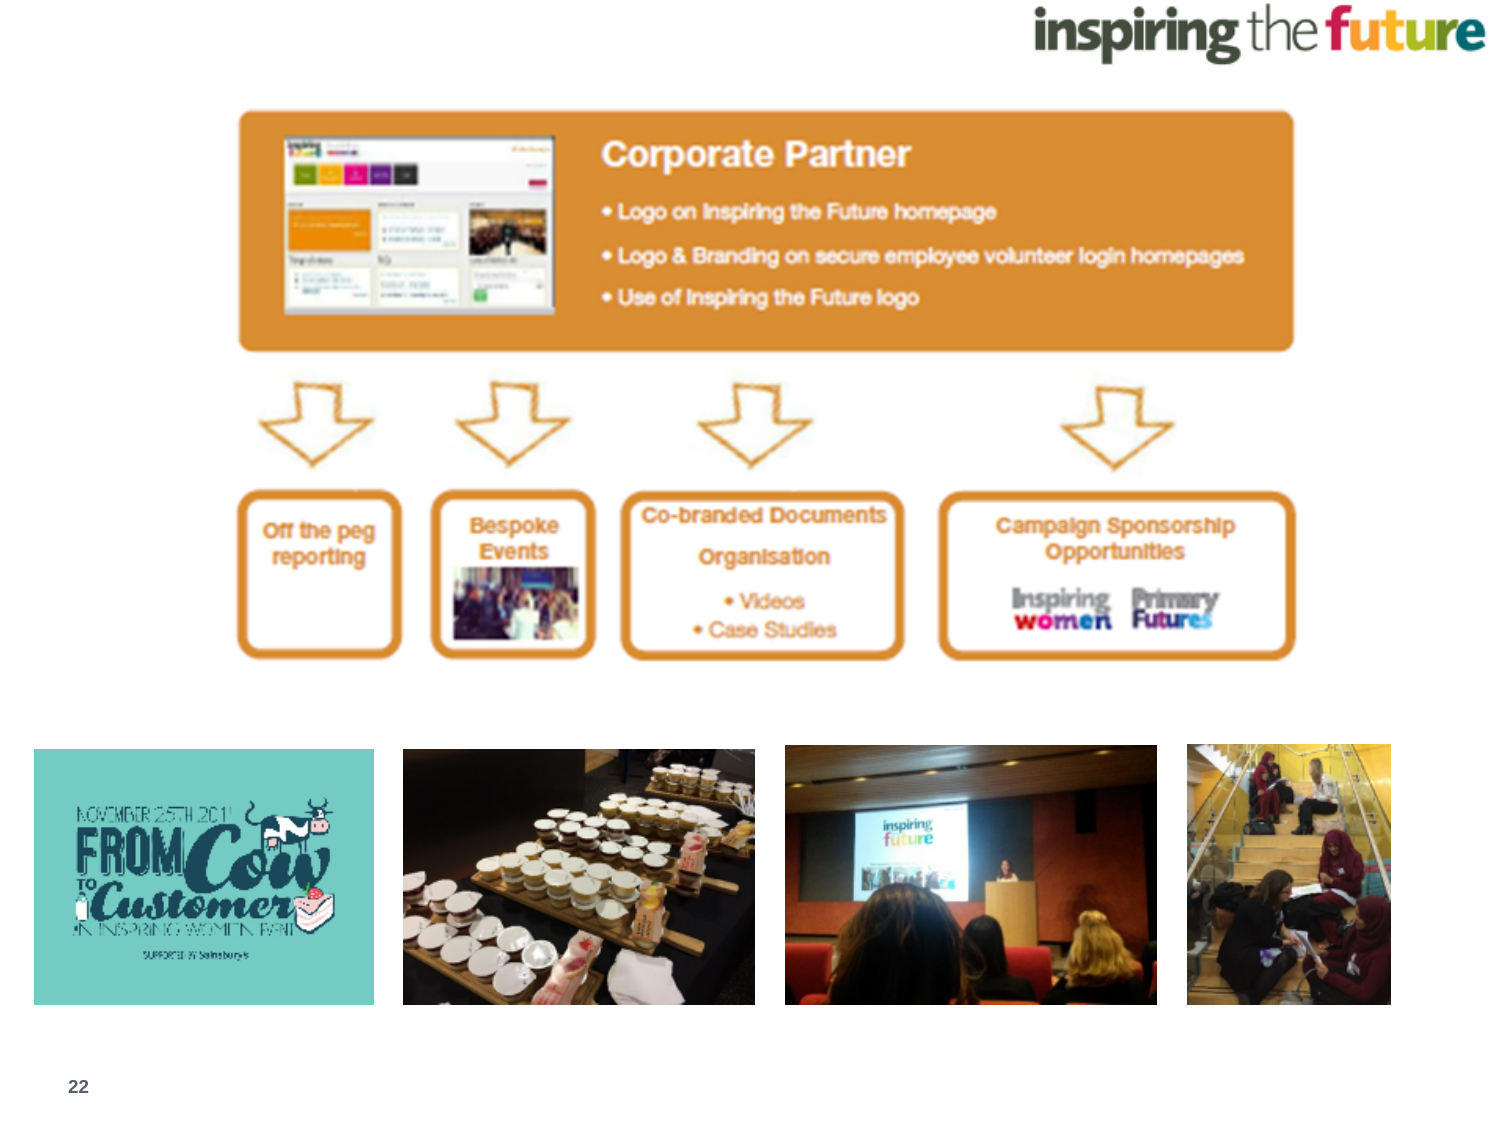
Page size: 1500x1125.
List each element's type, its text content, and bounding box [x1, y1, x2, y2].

picture [194, 89, 1335, 697]
picture [785, 745, 1157, 1006]
picture [1186, 744, 1391, 1006]
picture [1025, 0, 1496, 72]
picture [33, 749, 374, 1006]
picture [403, 749, 755, 1006]
slide_number 22 [68, 1075, 115, 1099]
